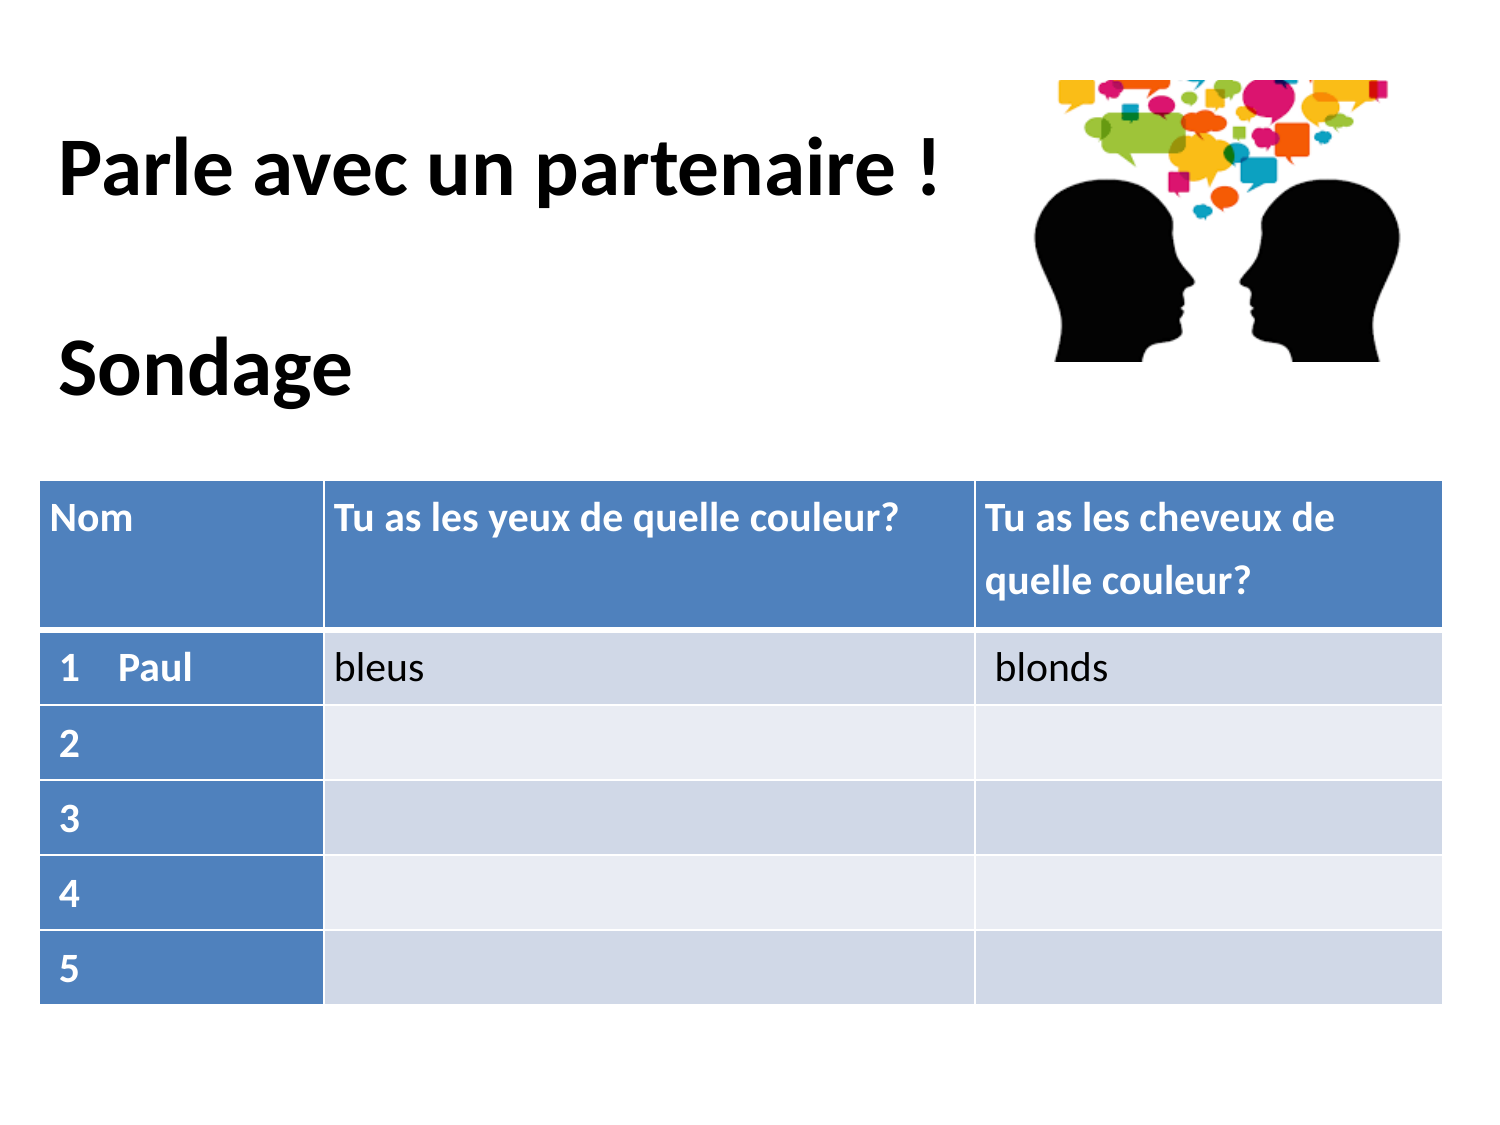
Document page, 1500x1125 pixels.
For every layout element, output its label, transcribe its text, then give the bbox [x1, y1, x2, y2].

table_cell blonds [976, 633, 1442, 704]
table_cell 3 [40, 781, 323, 854]
table_cell [325, 781, 974, 854]
table_cell [976, 781, 1442, 854]
picture [1006, 80, 1443, 363]
table_cell 2 [40, 706, 323, 779]
table_cell 5 [40, 931, 323, 1004]
table_cell [325, 706, 974, 779]
table_cell [976, 856, 1442, 929]
table_cell 4 [40, 856, 323, 929]
table_header Tu as les yeux de quelle couleur? [325, 481, 974, 627]
table_cell 1 Paul [40, 633, 323, 704]
table_cell bleus [325, 633, 974, 704]
table_cell [976, 706, 1442, 779]
text_box Parle avec un partenaire ! Sondage [43, 105, 1007, 420]
table_cell [976, 931, 1442, 1004]
table_header Tu as les cheveux de quelle couleur? [976, 481, 1442, 627]
table_header Nom [40, 481, 323, 627]
table_cell [325, 931, 974, 1004]
table_cell [325, 856, 974, 929]
